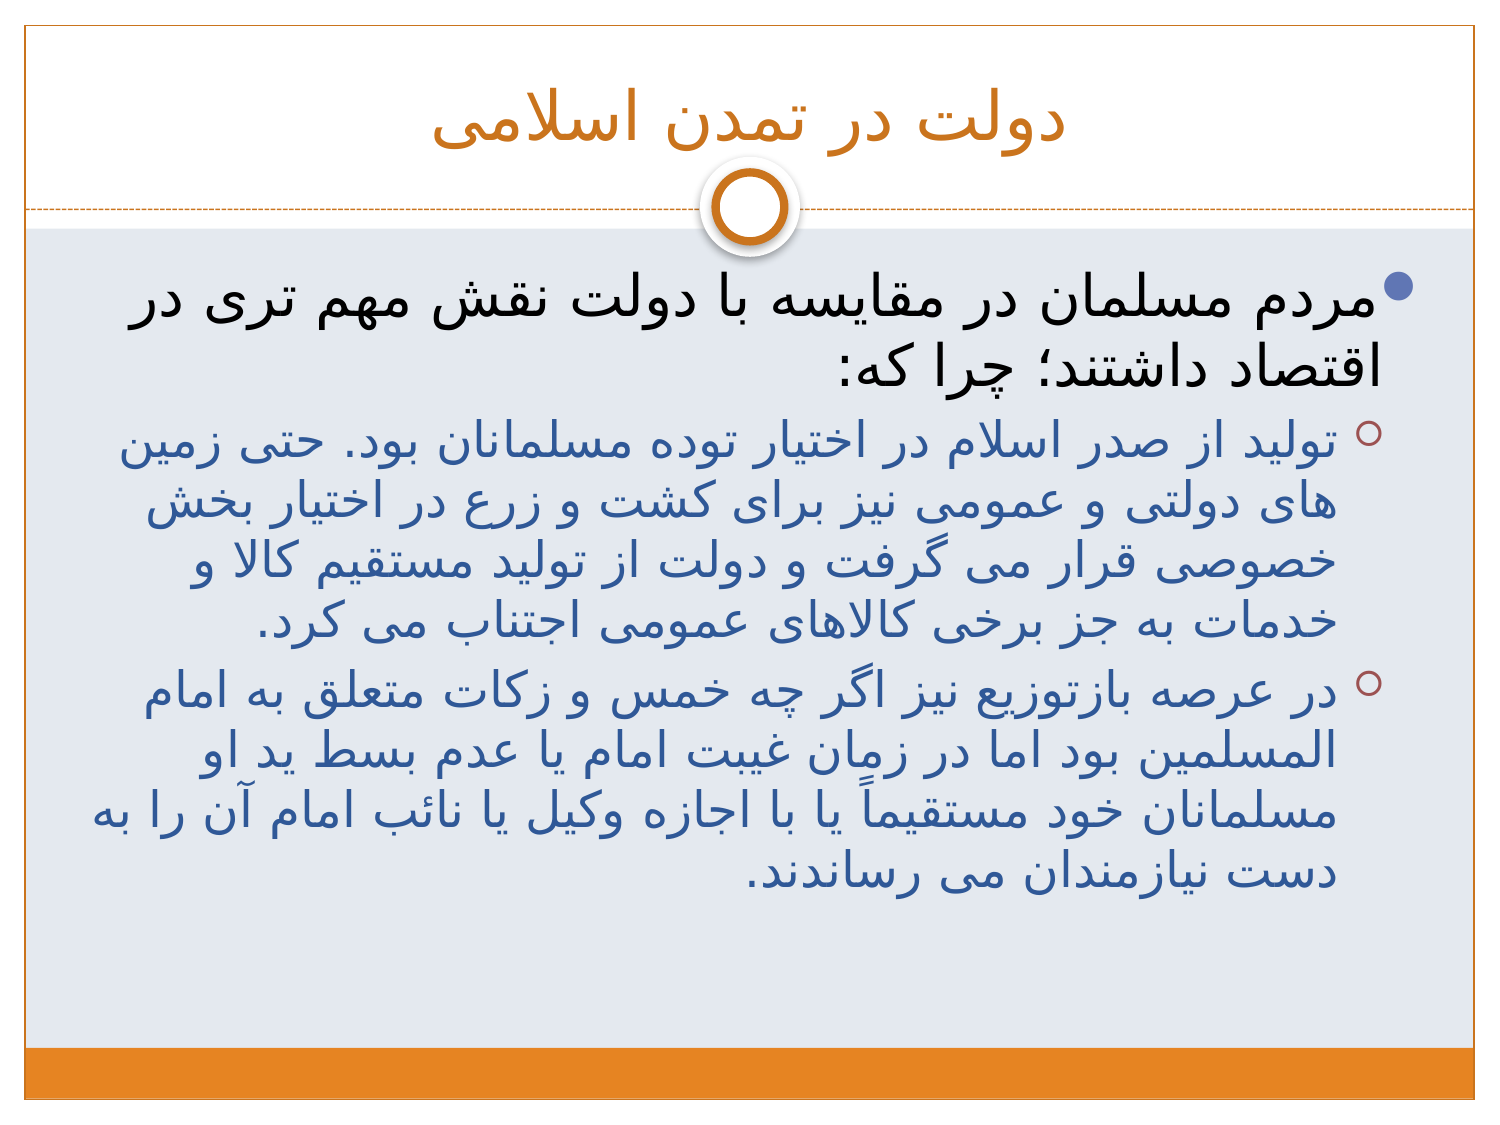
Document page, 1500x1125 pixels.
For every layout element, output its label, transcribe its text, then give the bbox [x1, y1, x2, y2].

list مردم مسلمان در مقایسه با دولت نقش مهم تری در اقتصاد داشتند؛ چرا که: تولید از صدر اسلام در اختیار توده مسلمانان بود. حتی زمین های دولتی و عمومی نیز برای کشت و زرع در اختیار بخش خصوصی قرار می گرفت و دولت از تولید مستقیم کالا و خدمات به جز برخی کالاهای عمومی اجتناب می کرد. در عرصه بازتوزیع نیز اگر چه خمس و زکات متعلق به امام المسلمین بود اما در زمان غیبت امام یا عدم بسط ید او مسلمانان خود مستقیماً یا با اجازه وکیل یا نائب امام آن را به دست نیازمندان می رساندند. [49, 250, 1445, 1001]
title دولت در تمدن اسلامی [49, 37, 1450, 163]
